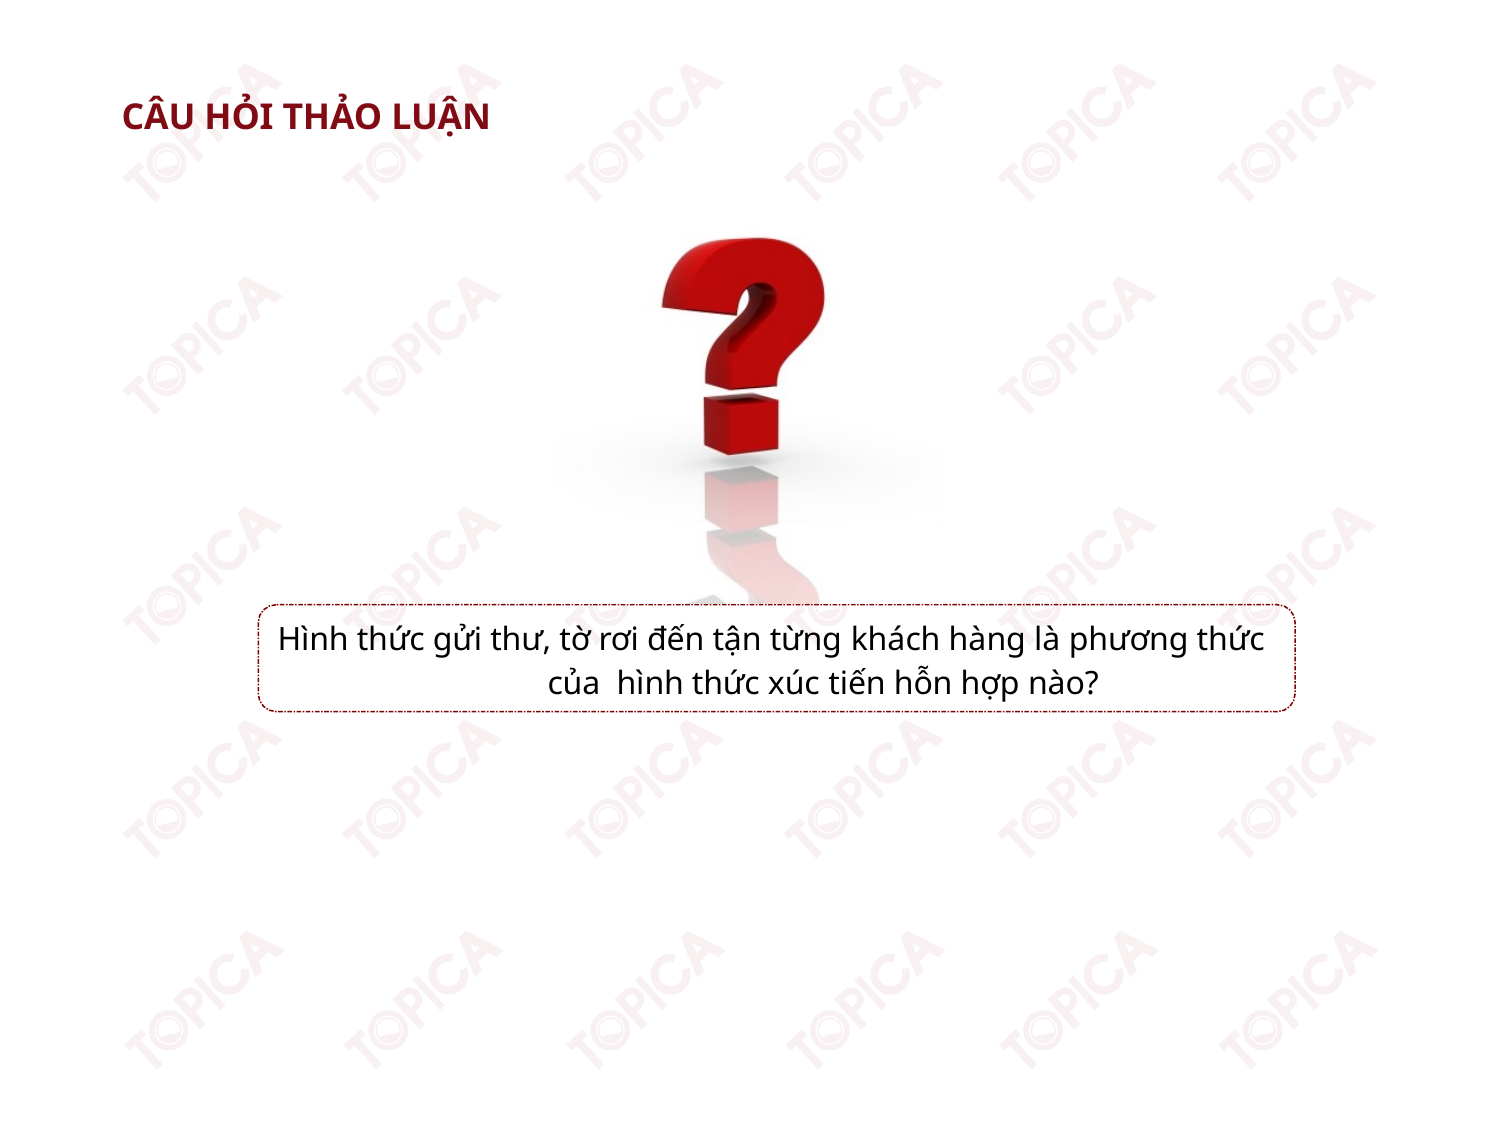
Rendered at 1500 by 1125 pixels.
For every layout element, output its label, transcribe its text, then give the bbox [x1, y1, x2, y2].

text_box [258, 604, 1296, 712]
text_box Hình thức gửi thư, tờ rơi đến tận từng khách hàng là phương thức của hình thức xúc tiến hỗn hợp nào? [275, 610, 1278, 701]
picture [108, 51, 1392, 1072]
title CÂU HỎI THẢO LUẬN [119, 91, 501, 282]
text_box [557, 219, 943, 604]
